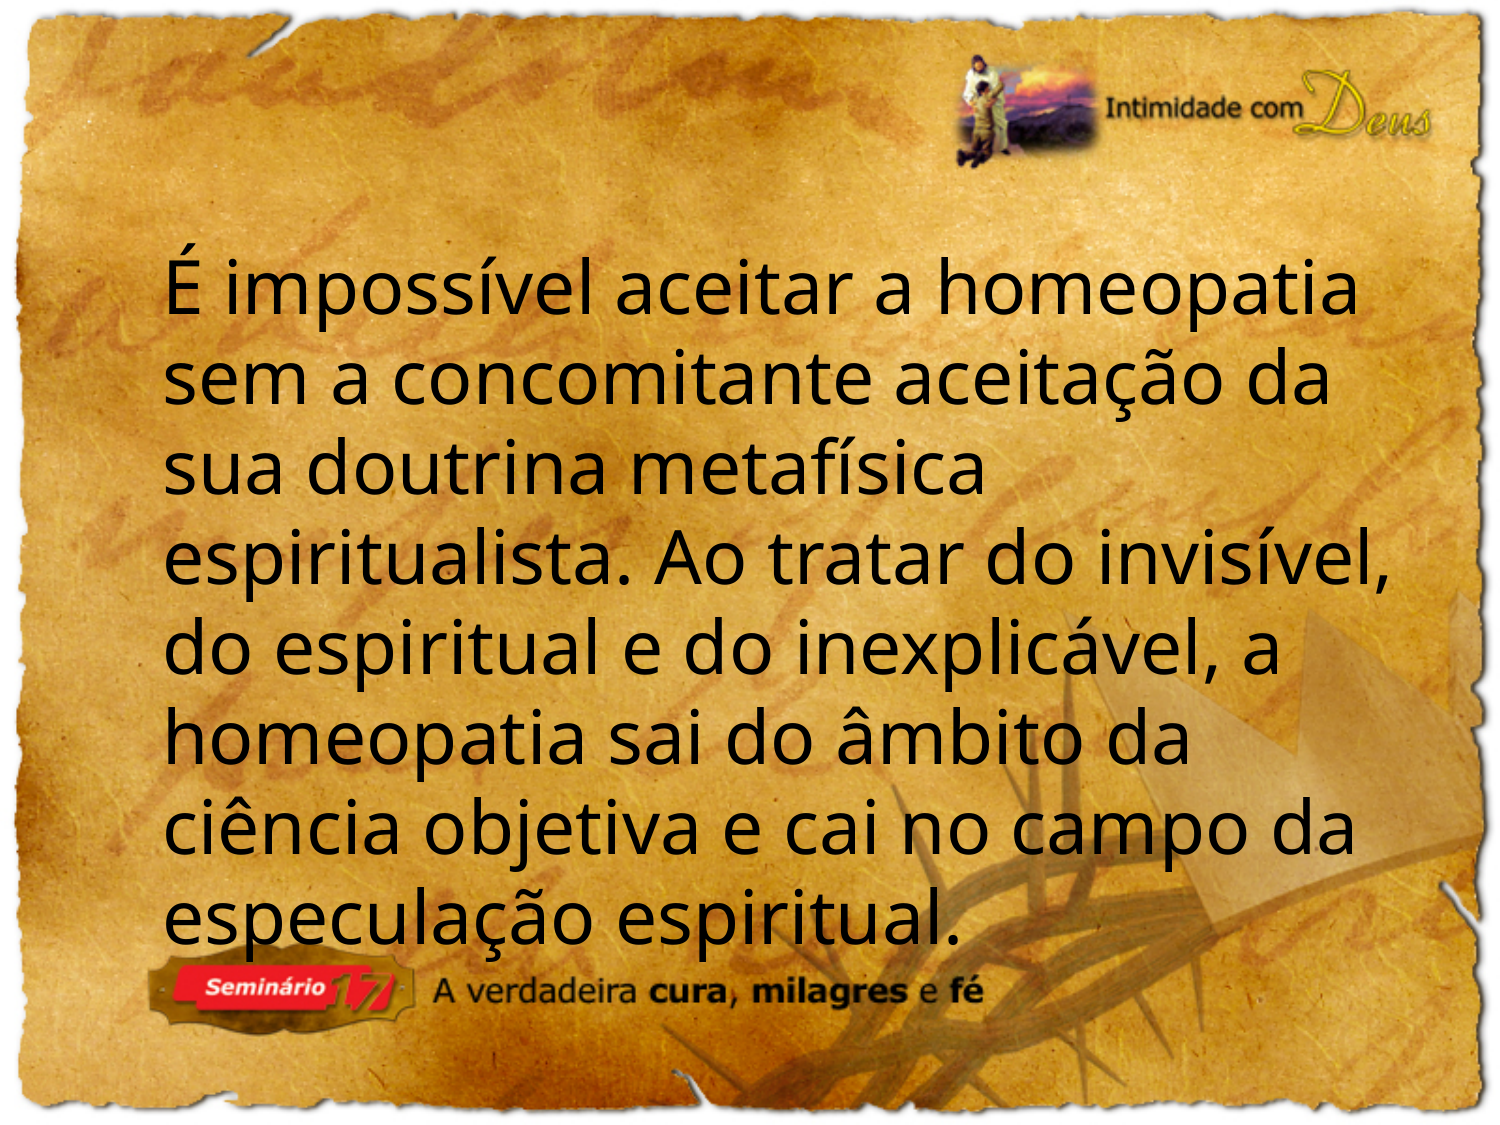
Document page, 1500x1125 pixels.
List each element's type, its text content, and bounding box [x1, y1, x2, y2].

text_box É impossível aceitar a homeopatia sem a concomitante aceitação da sua doutrina metafísica espiritualista. Ao tratar do invisível, do espiritual e do inexplicável, a homeopatia sai do âmbito da ciência objetiva e cai no campo da especulação espiritual. [147, 231, 1436, 967]
picture [0, 0, 1500, 1125]
